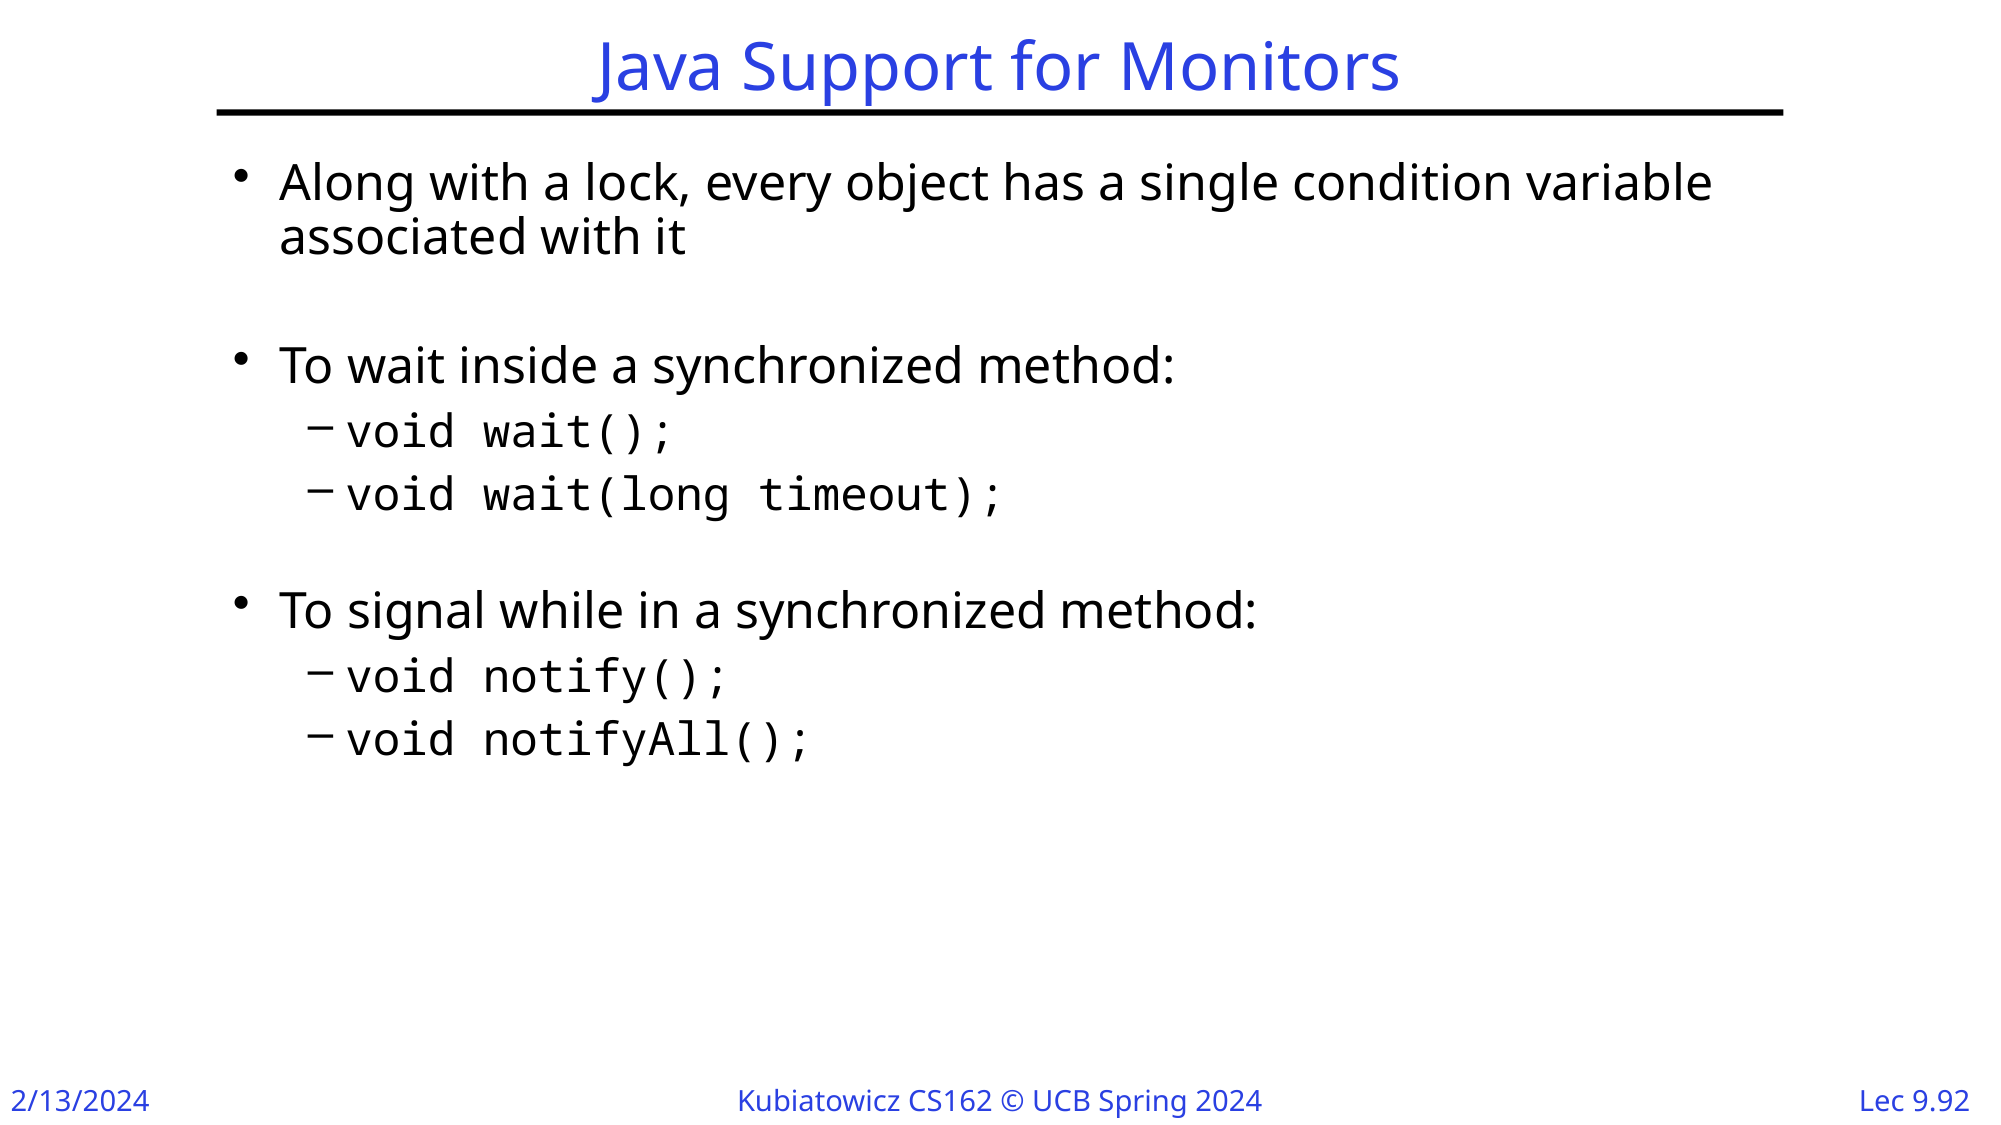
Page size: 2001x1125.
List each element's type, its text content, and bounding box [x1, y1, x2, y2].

title Java Support for Monitors [216, 24, 1784, 113]
list Along with a lock, every object has a single condition variable associated with it To wait inside a synchronized method: void wait(); void wait(long timeout); To signal while in a synchronized method: void notify(); void notifyAll(); [218, 149, 1735, 988]
